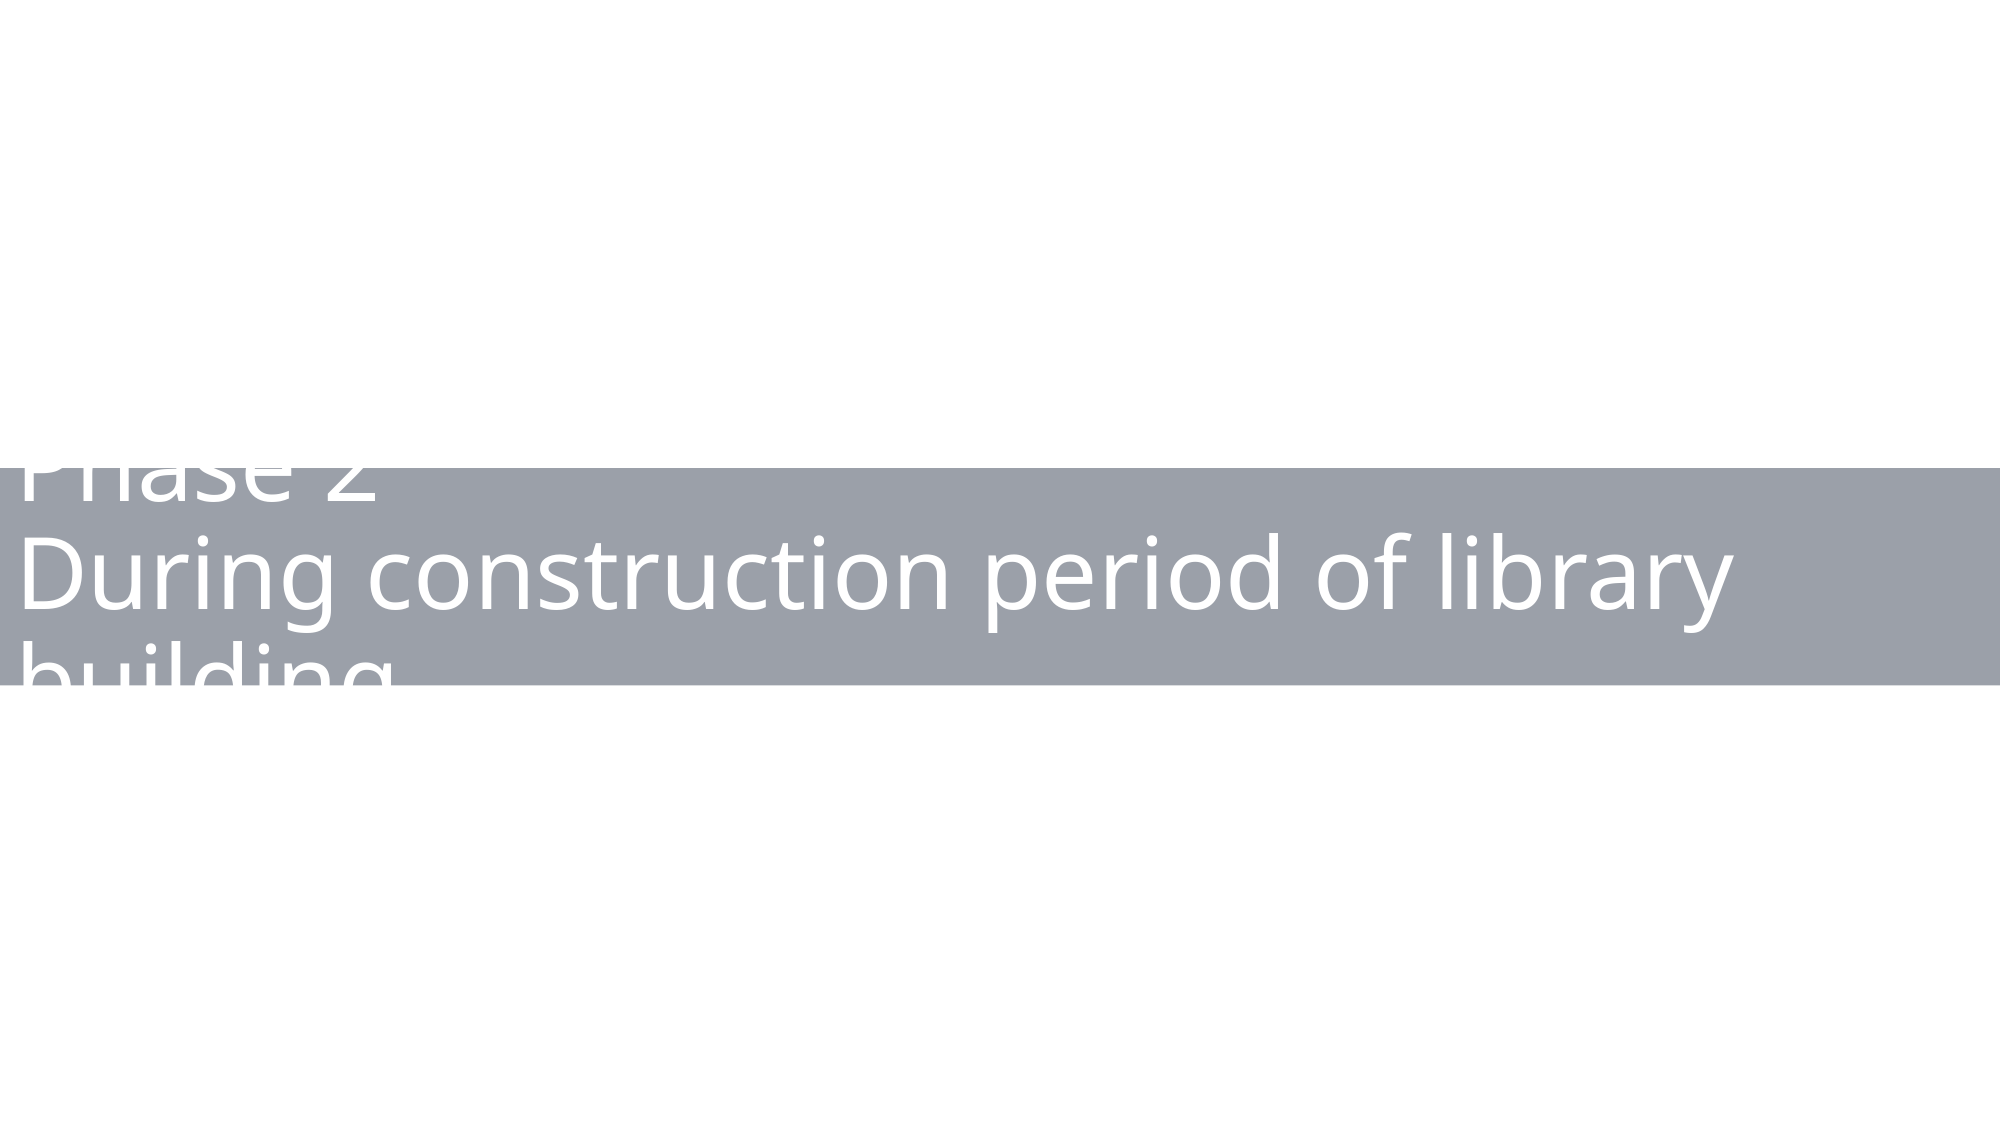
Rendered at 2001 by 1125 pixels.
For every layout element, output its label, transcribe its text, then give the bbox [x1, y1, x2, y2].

text_box Phase 2 During construction period of library building [0, 468, 2000, 686]
